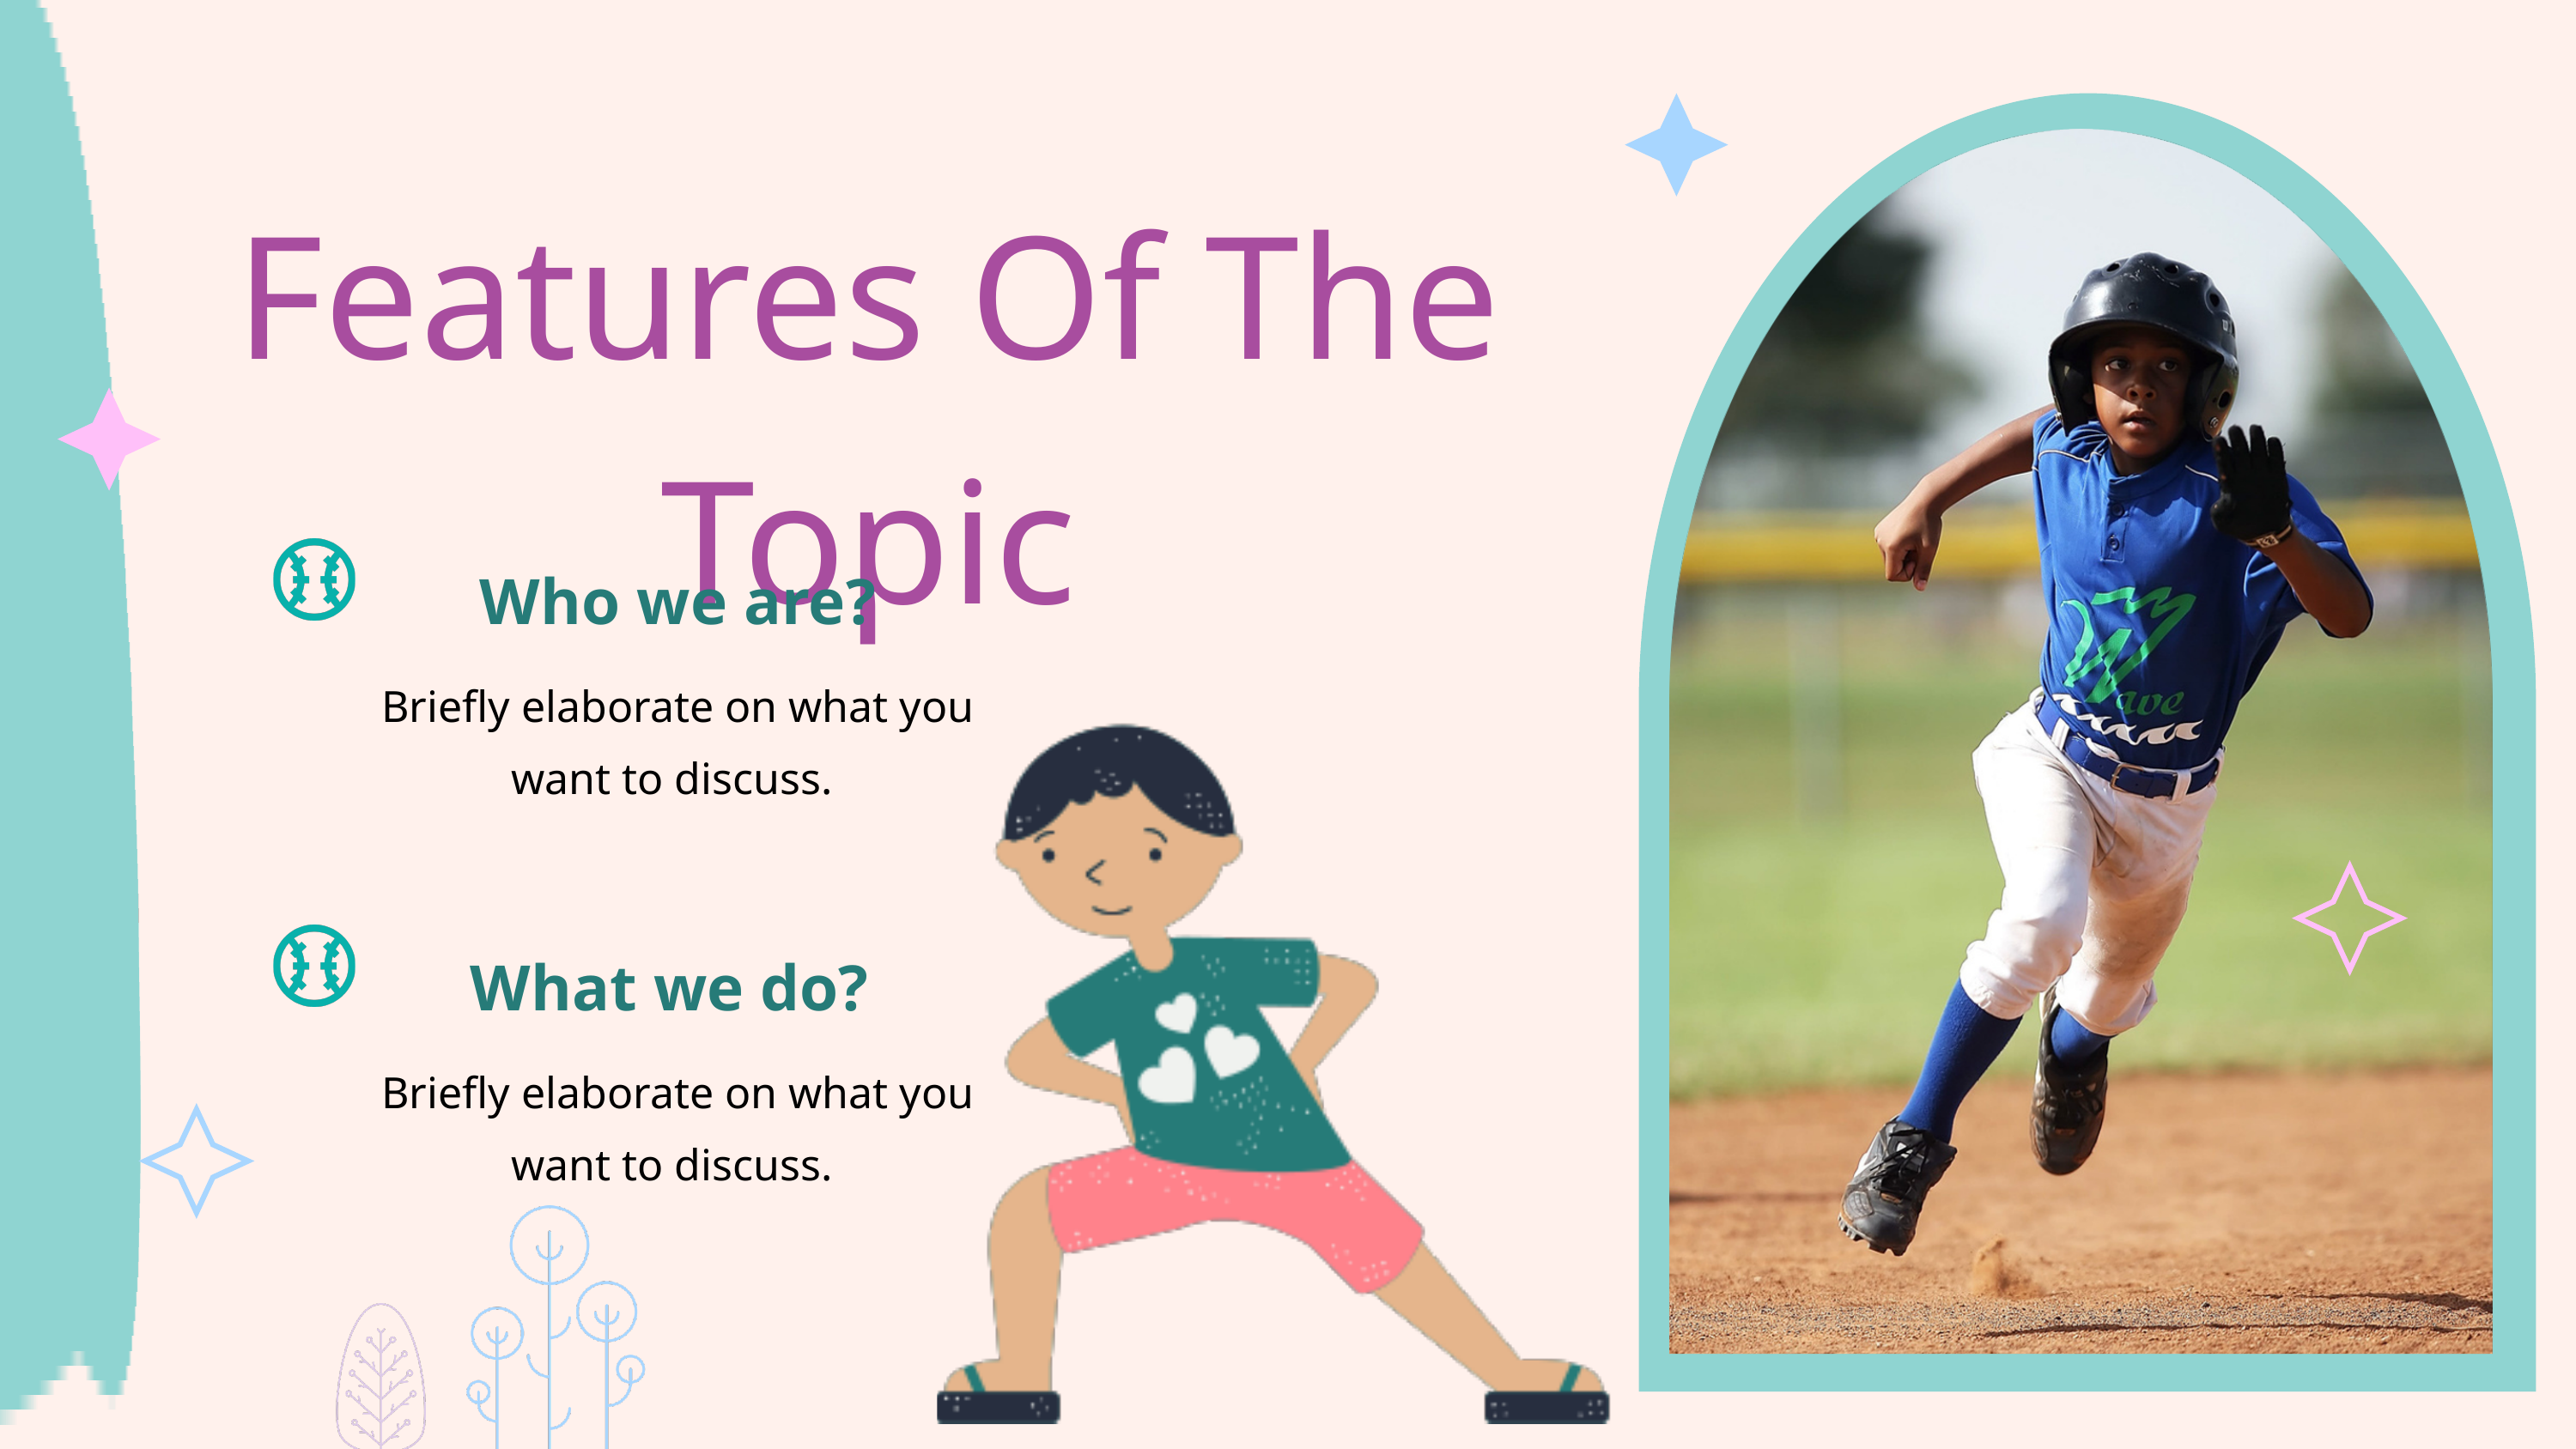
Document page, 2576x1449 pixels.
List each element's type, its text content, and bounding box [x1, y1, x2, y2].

picture [1668, 128, 2494, 1355]
text_box [273, 925, 355, 1007]
text_box [0, 0, 145, 1449]
text_box [937, 719, 1639, 1424]
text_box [144, 1109, 249, 1213]
text_box [1638, 463, 2537, 1392]
text_box [335, 1303, 427, 1449]
text_box Briefly elaborate on what you want to discuss. [355, 658, 1001, 803]
text_box Features Of The Topic [144, 149, 1592, 639]
text_box Who we are? [355, 546, 1001, 637]
text_box [1941, 93, 2236, 127]
text_box What we do? [355, 932, 1001, 1023]
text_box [57, 387, 161, 491]
text_box Briefly elaborate on what you want to discuss. [355, 1045, 1001, 1190]
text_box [2298, 866, 2402, 970]
text_box [461, 1205, 650, 1449]
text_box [1625, 93, 1728, 197]
